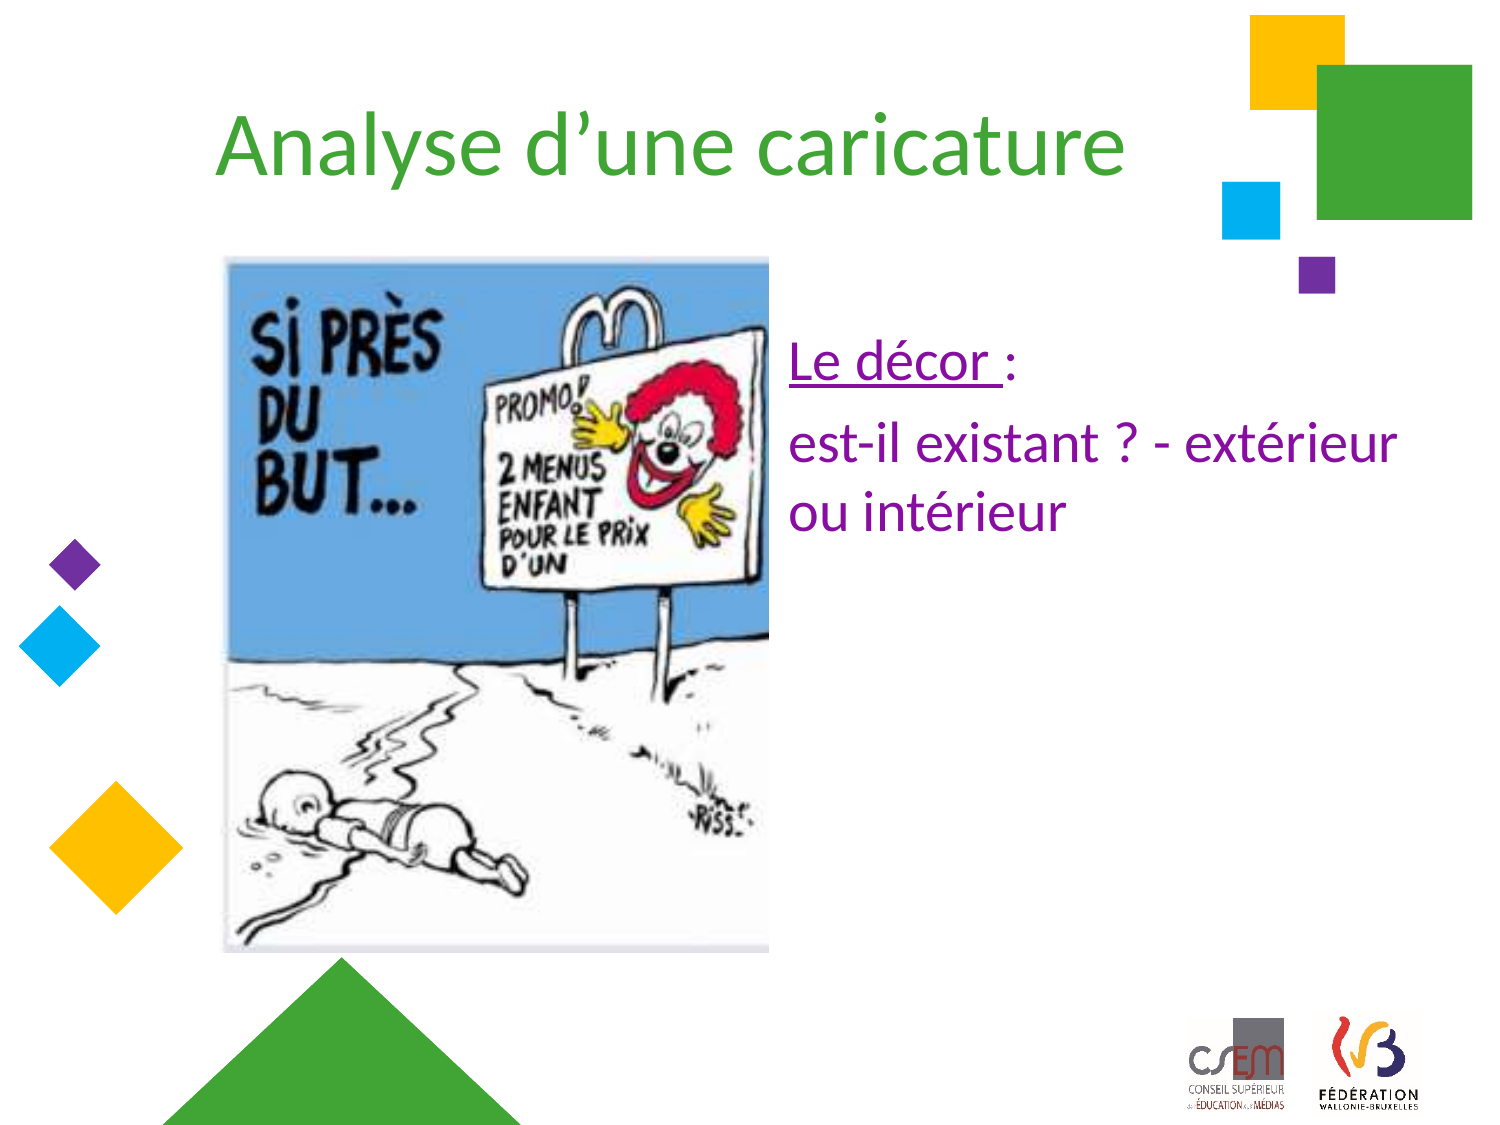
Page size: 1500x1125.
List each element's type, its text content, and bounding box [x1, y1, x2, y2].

list Le décor : est-il existant ? - extérieur ou intérieur [773, 314, 1426, 835]
title Analyse d’une caricature [74, 44, 1270, 233]
picture [1312, 1010, 1422, 1117]
picture [1187, 1018, 1285, 1112]
picture [218, 255, 770, 953]
